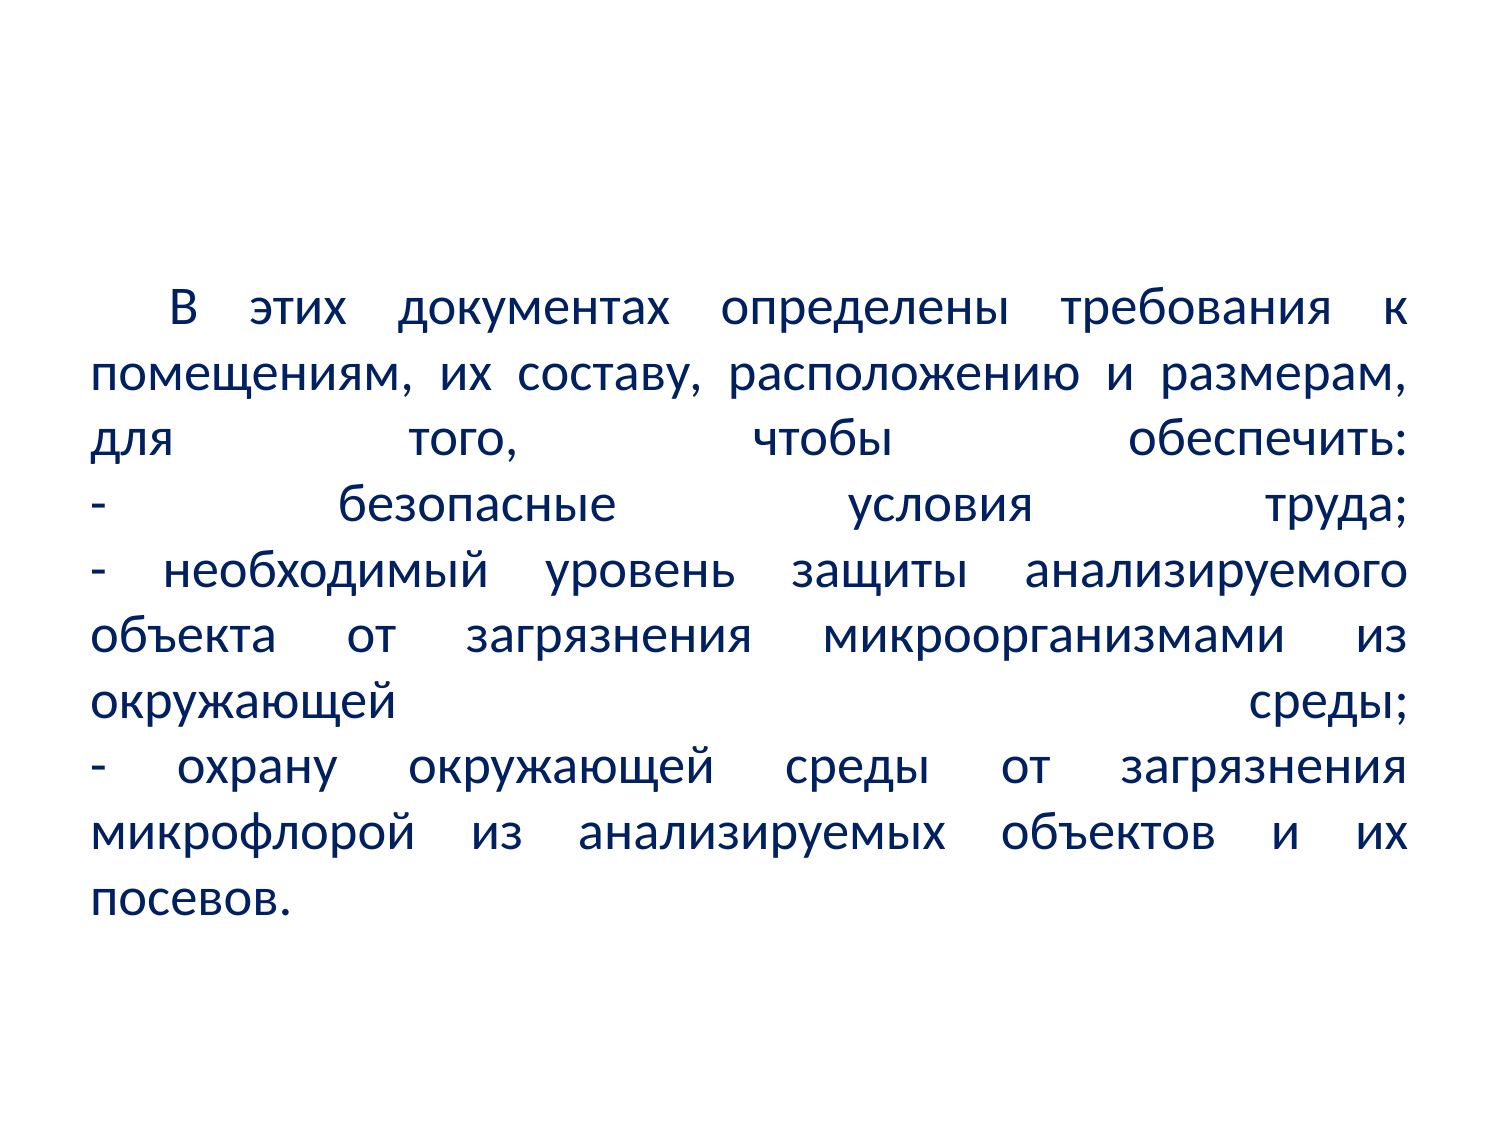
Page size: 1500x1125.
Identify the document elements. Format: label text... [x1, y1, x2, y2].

list В этих документах определены требования к помещениям, их составу, расположению и размерам, для того, чтобы обеспечить: - безопасные условия труда; - необходимый уровень защиты анализируемого объекта от загрязнения микроорганизмами из окружающей среды; - охрану окружающей среды от загрязнения микрофлорой из анализируемых объектов и их посевов. [75, 262, 1425, 1005]
